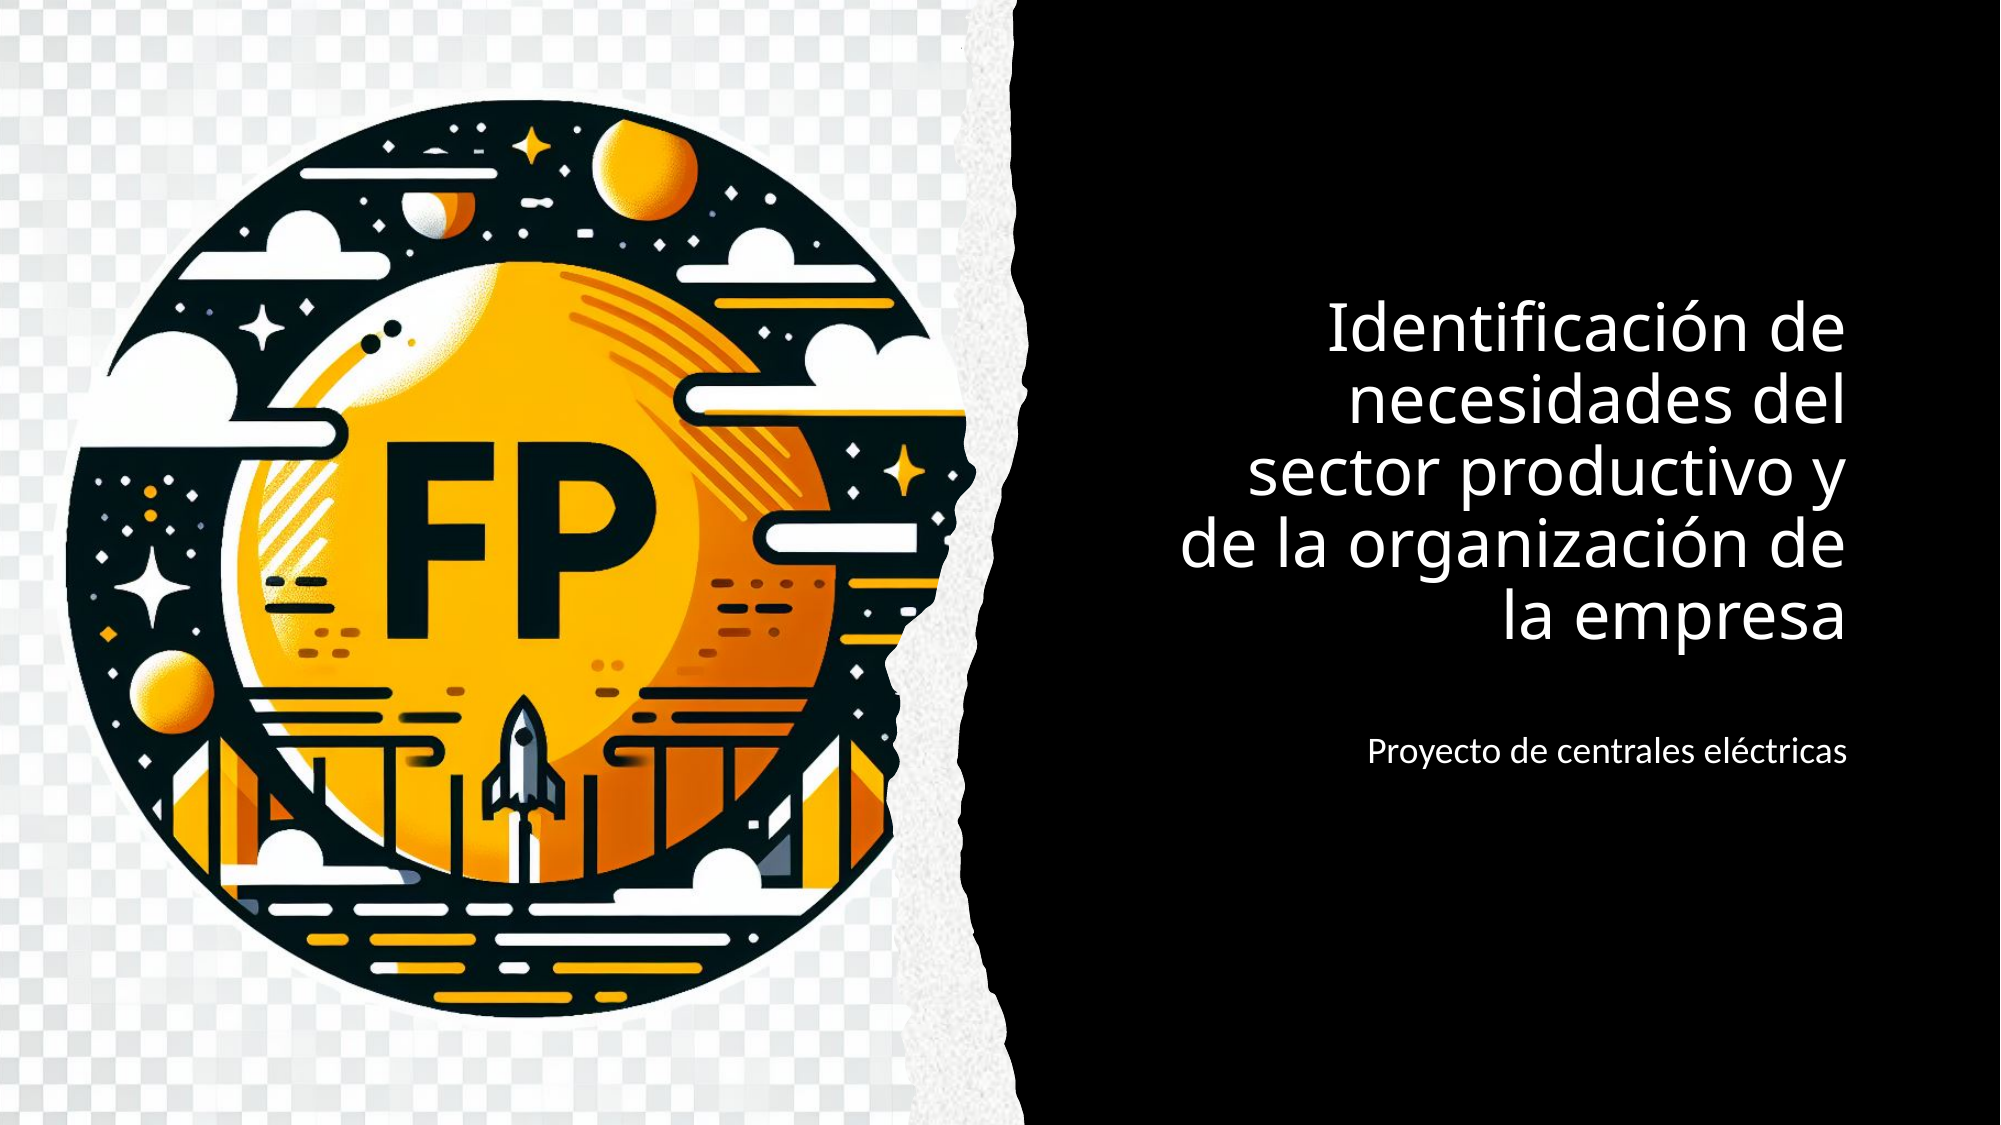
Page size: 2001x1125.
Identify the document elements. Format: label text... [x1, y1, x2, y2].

subtitle Proyecto de centrales eléctricas [1144, 724, 1864, 870]
picture [0, 0, 1026, 1125]
text_box [1026, 315, 1030, 368]
text_box [1026, 0, 2000, 1125]
title Identificación de necesidades del sector productivo y de la organización de la empresa [1145, 224, 1863, 662]
